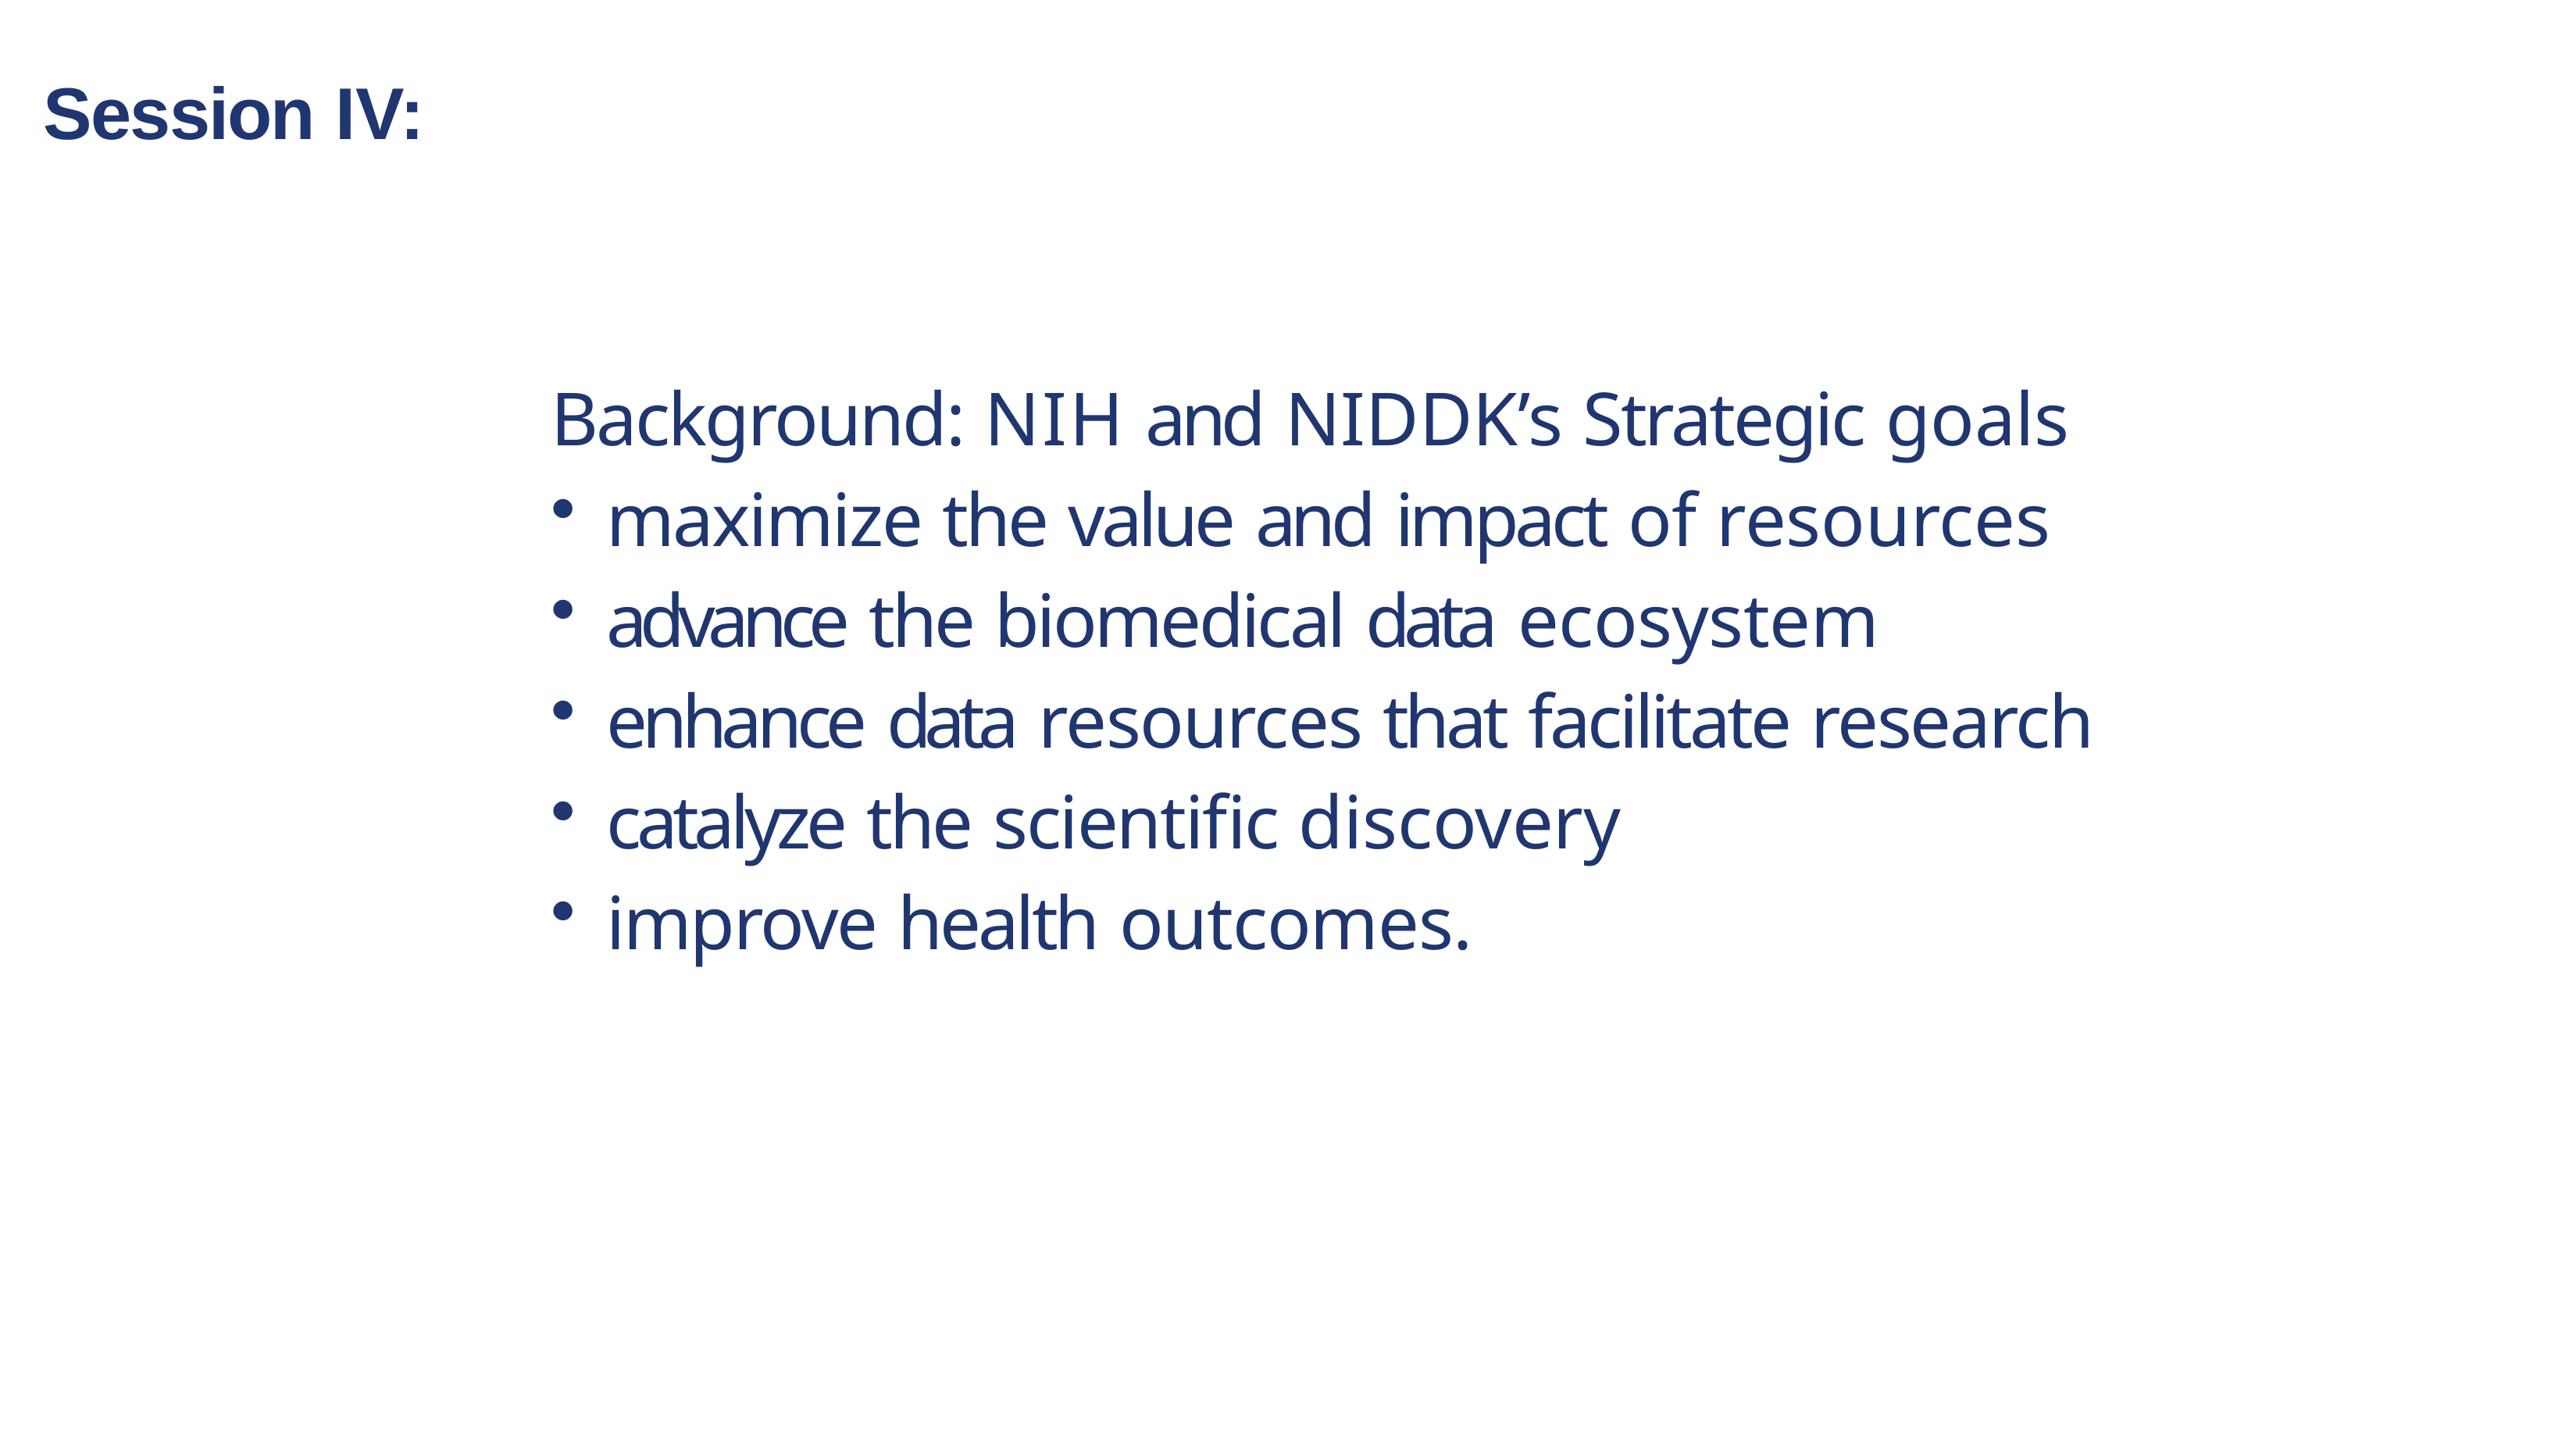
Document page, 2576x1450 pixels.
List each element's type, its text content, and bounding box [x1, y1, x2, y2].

list Background: NIH and NIDDK’s Strategic goals maximize the value and impact of resources advance the biomedical data ecosystem enhance data resources that facilitate research catalyze the scientific discovery improve health outcomes. [549, 358, 2160, 1202]
title Session IV: [41, 64, 855, 309]
